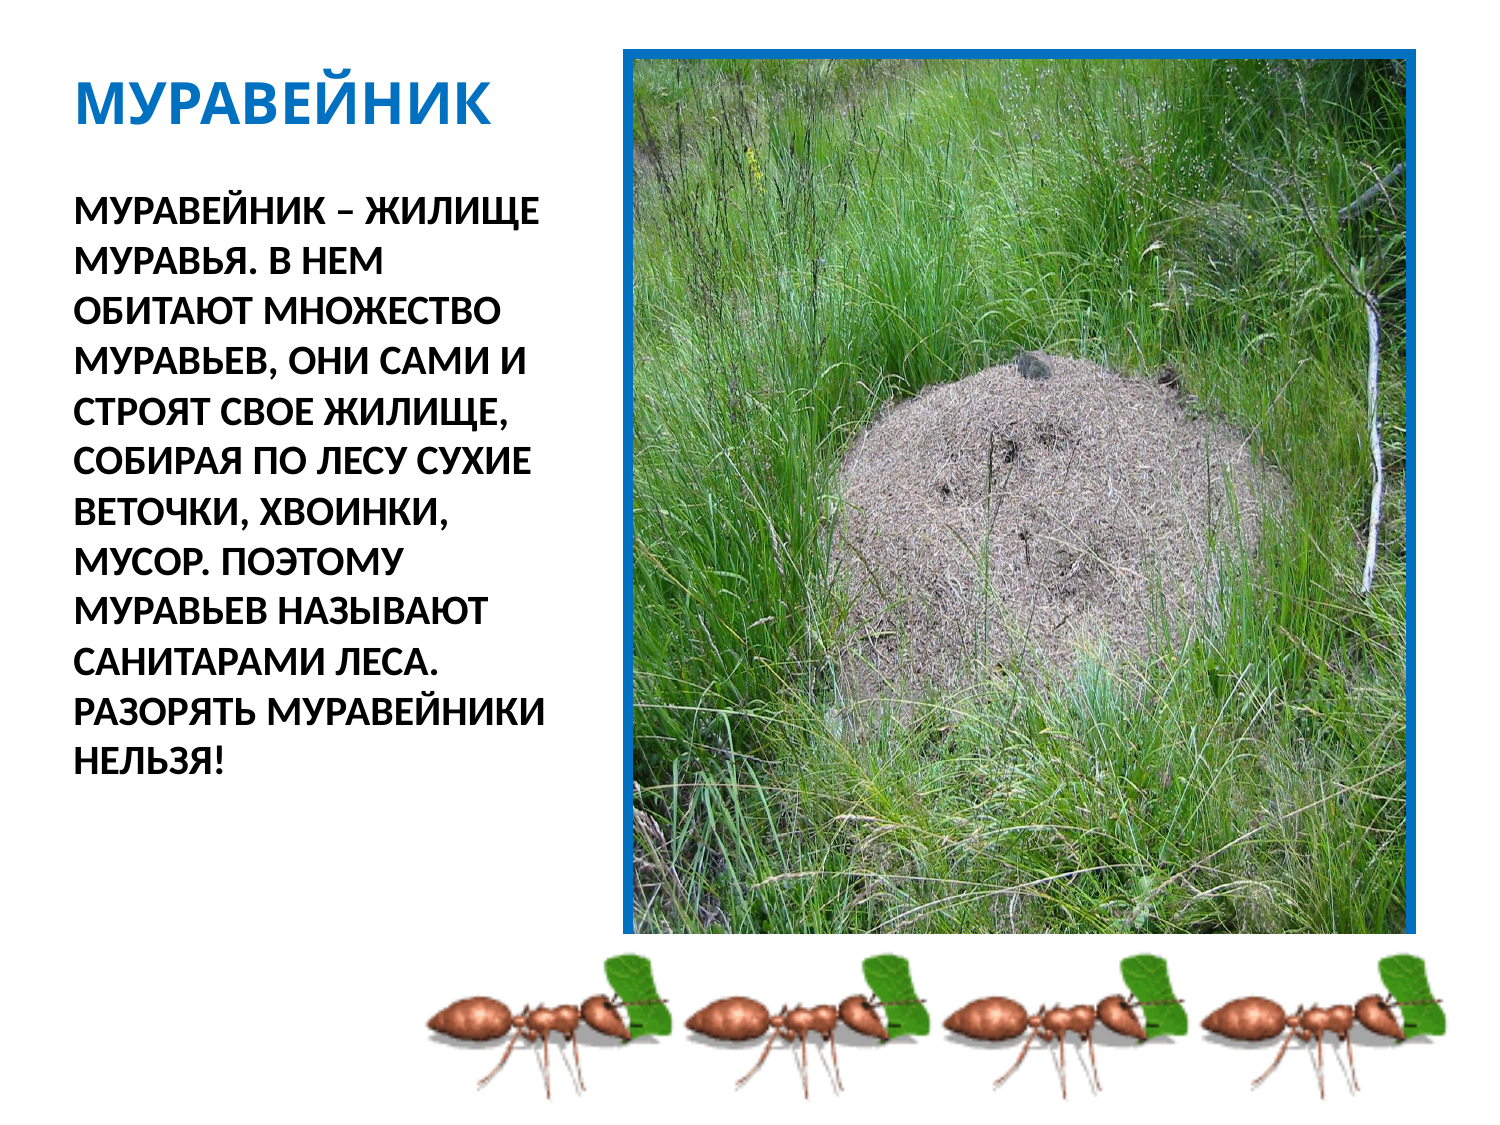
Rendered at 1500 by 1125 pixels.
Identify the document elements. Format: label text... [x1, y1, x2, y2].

text_box МУРАВЕЙНИК – ЖИЛИЩЕ МУРАВЬЯ. В НЕМ ОБИТАЮТ МНОЖЕСТВО МУРАВЬЕВ, ОНИ САМИ И СТРОЯТ СВОЕ ЖИЛИЩЕ, СОБИРАЯ ПО ЛЕСУ СУХИЕ ВЕТОЧКИ, ХВОИНКИ, МУСОР. ПОЭТОМУ МУРАВЬЕВ НАЗЫВАЮТ САНИТАРАМИ ЛЕСА. РАЗОРЯТЬ МУРАВЕЙНИКИ НЕЛЬЗЯ! [58, 175, 586, 791]
picture [421, 58, 1454, 1125]
text_box МУРАВЕЙНИК [58, 58, 563, 144]
